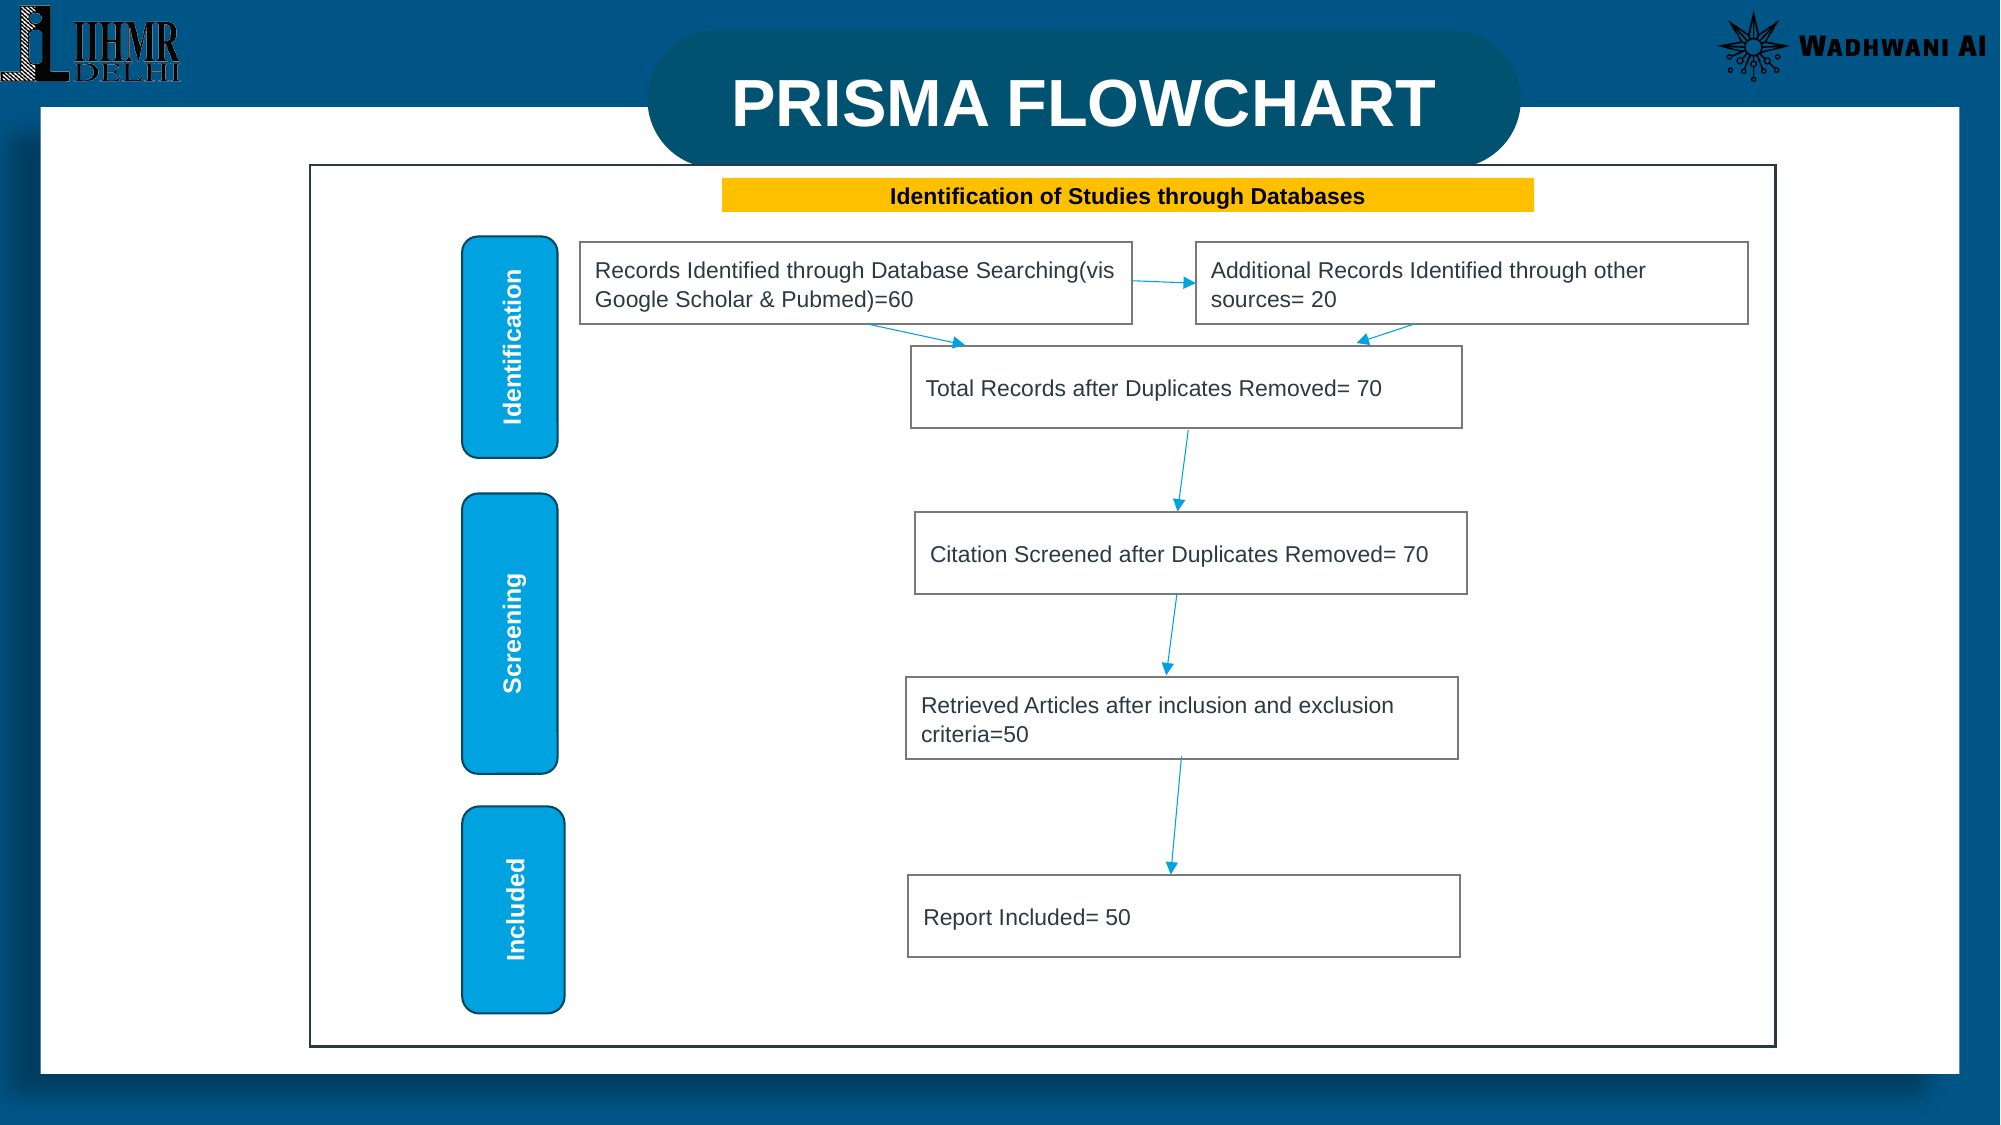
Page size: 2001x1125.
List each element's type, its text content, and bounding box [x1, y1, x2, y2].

picture [0, 3, 192, 82]
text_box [310, 164, 1776, 1047]
text_box PRISMA FLOWCHART [646, 29, 1523, 164]
text_box [40, 107, 1960, 1074]
picture [1717, 9, 1985, 82]
